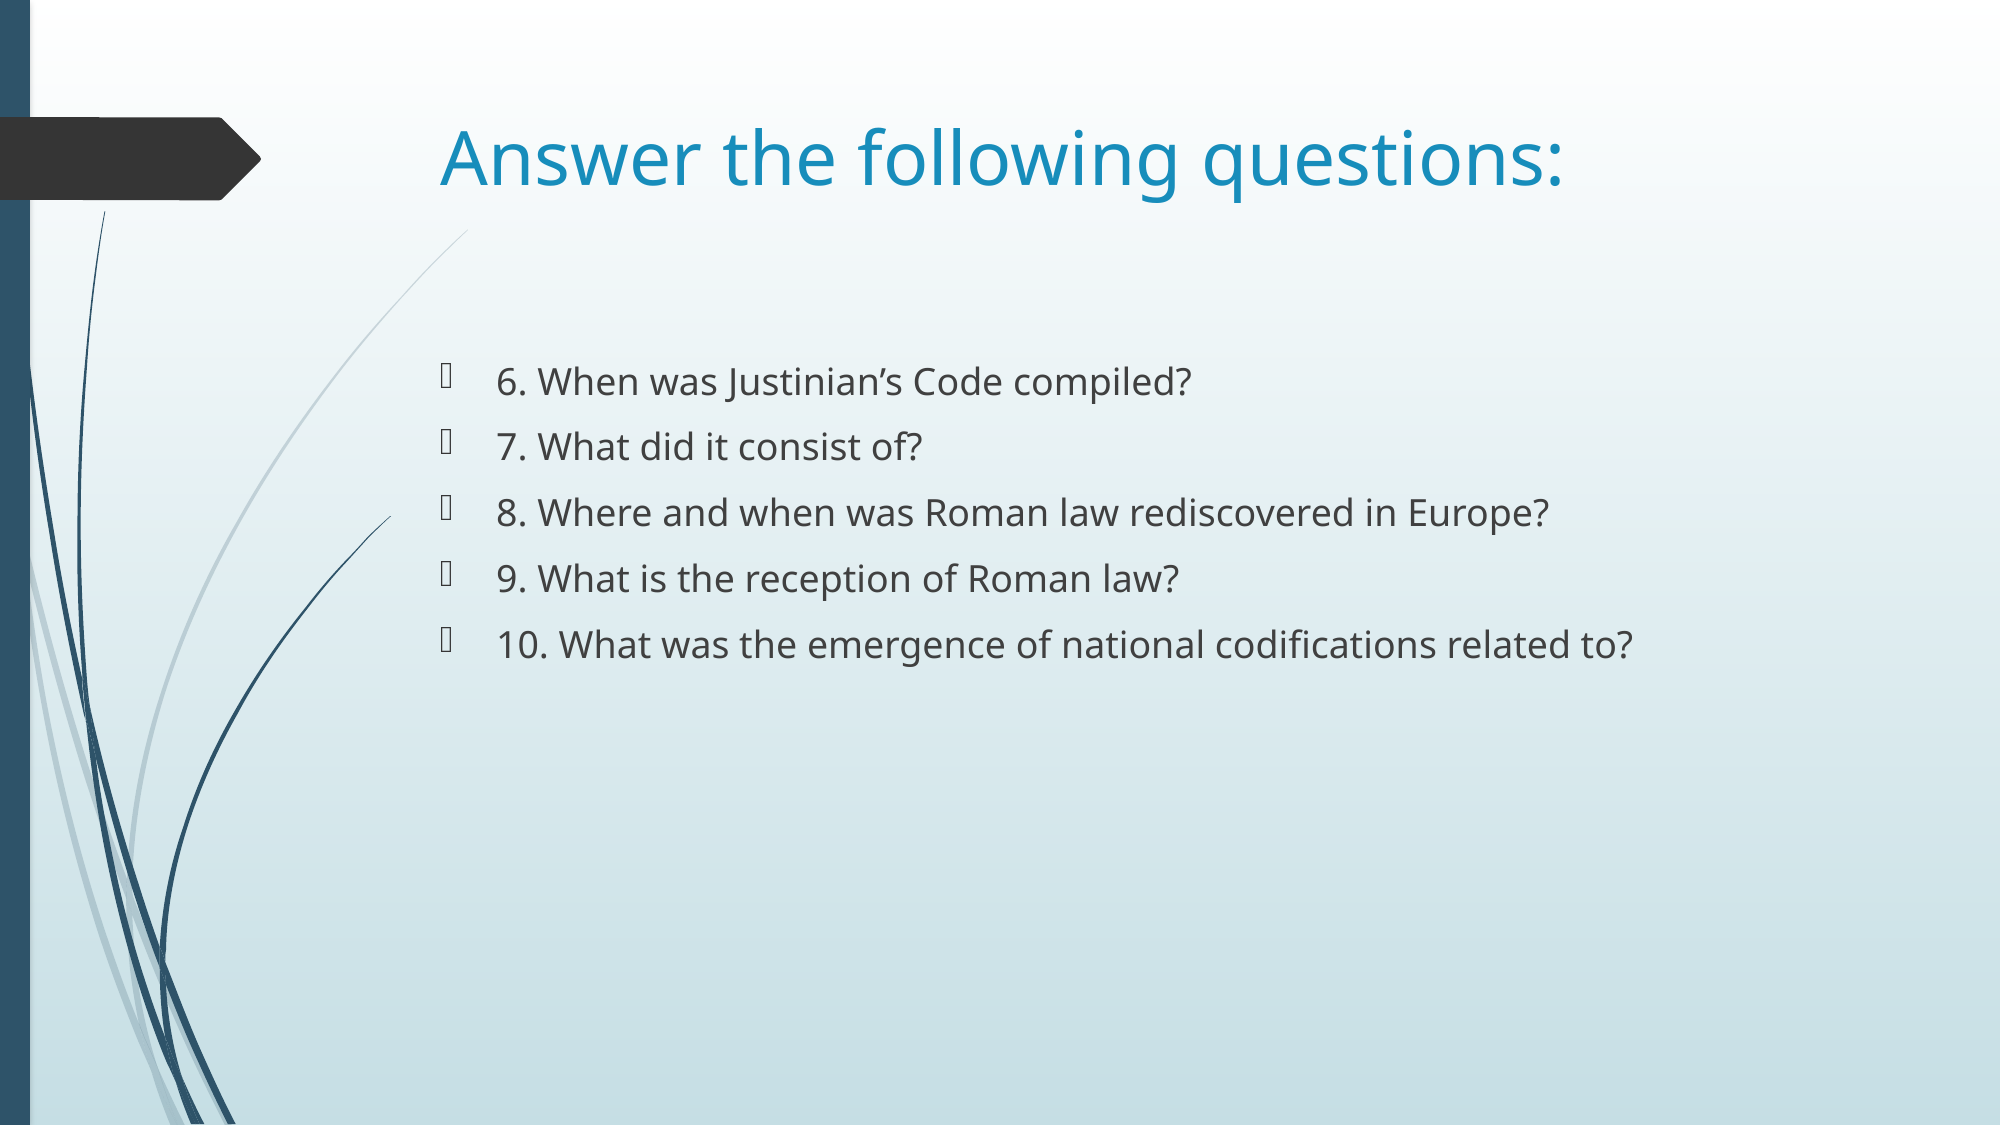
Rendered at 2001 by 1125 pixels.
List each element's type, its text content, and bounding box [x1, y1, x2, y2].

title Answer the following questions: [425, 102, 1888, 313]
list 6. When was Justinian’s Code compiled? 7. What did it consist of? 8. Where and when was Roman law rediscovered in Europe? 9. What is the reception of Roman law? 10. What was the emergence of national codifications related to? [424, 350, 1888, 970]
